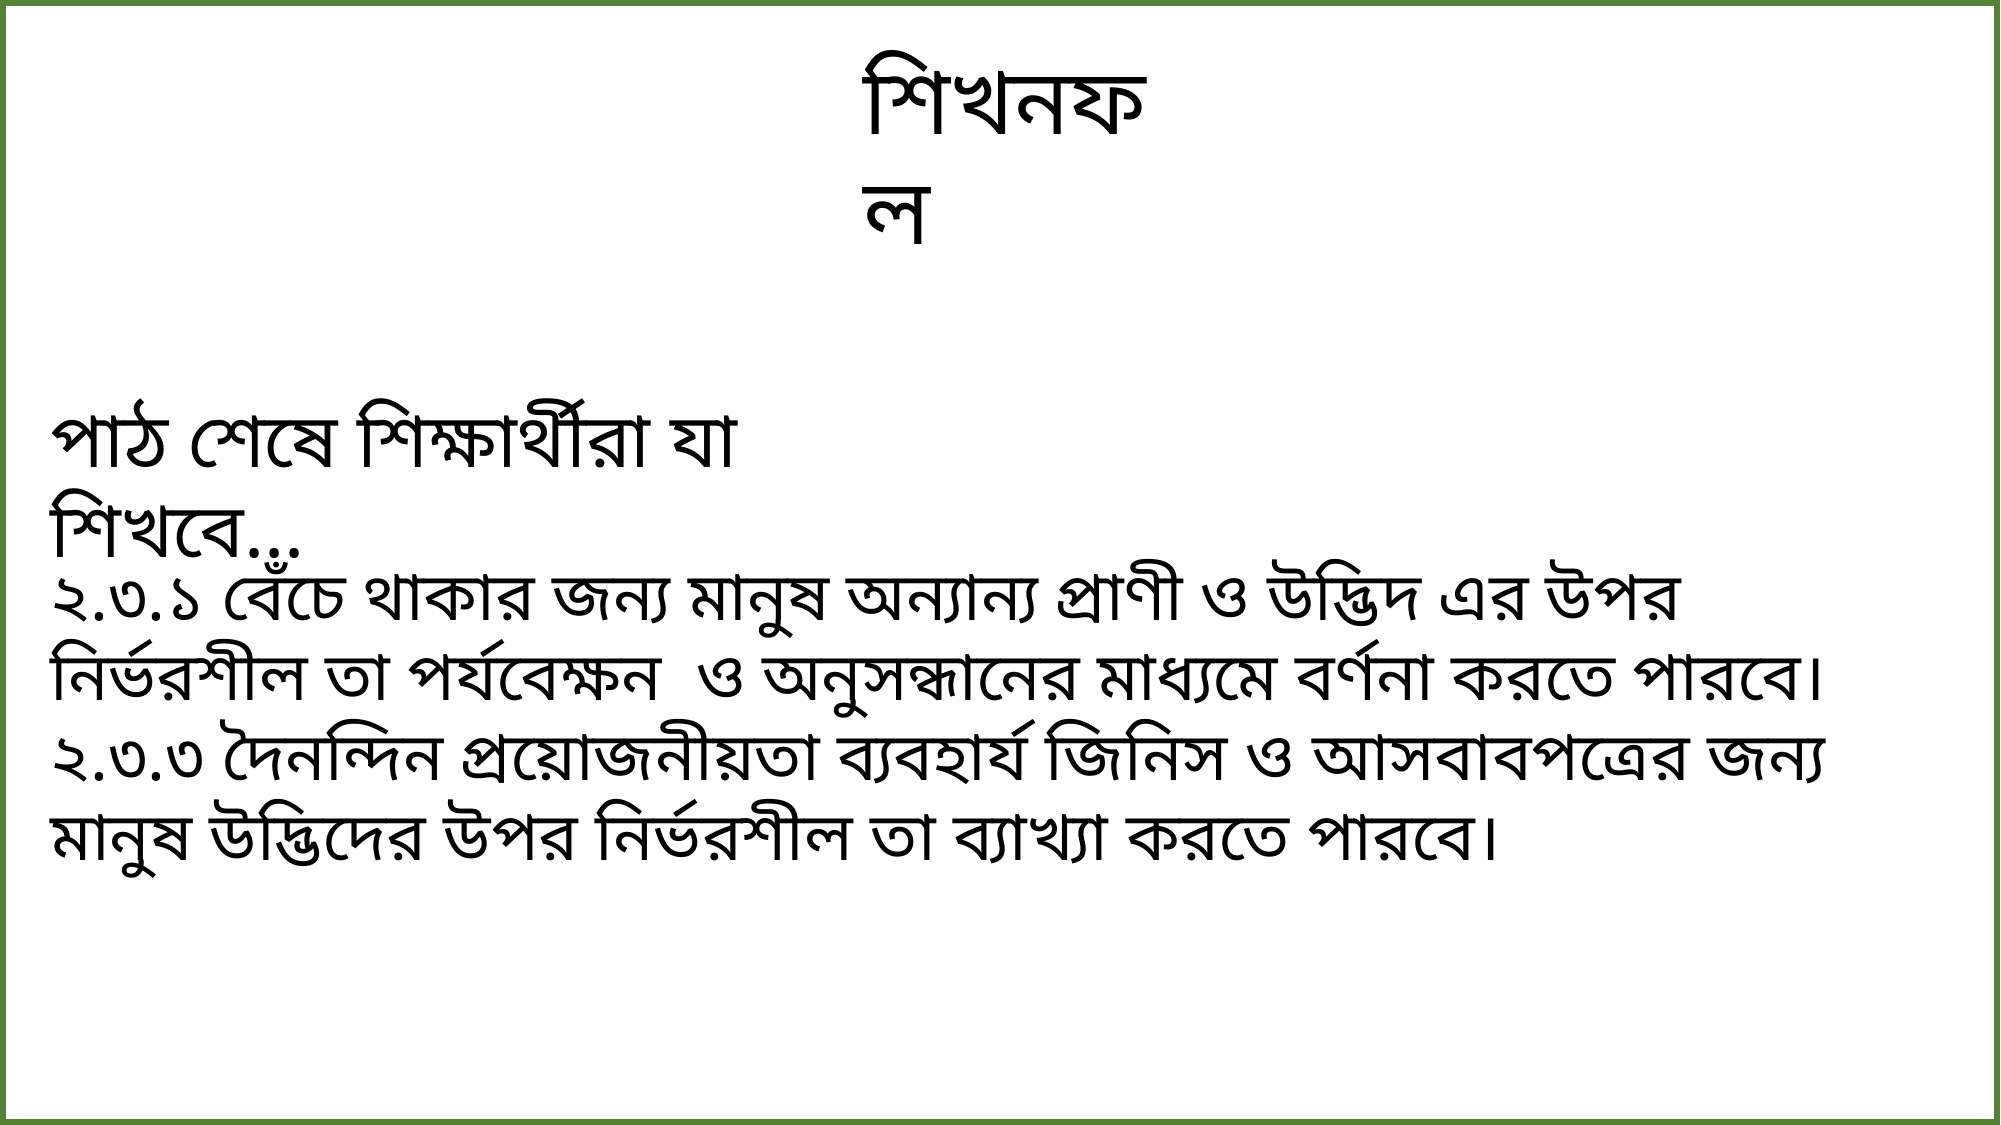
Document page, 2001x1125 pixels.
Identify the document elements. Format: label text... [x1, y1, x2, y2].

text_box ২.৩.১ বেঁচে থাকার জন্য মানুষ অন্যান্য প্রাণী ও উদ্ভিদ এর উপর নির্ভরশীল তা পর্যবেক্ষন ও অনুসন্ধানের মাধ্যমে বর্ণনা করতে পারবে। ২.৩.৩ দৈনন্দিন প্রয়োজনীয়তা ব্যবহার্য জিনিস ও আসবাবপত্রের জন্য মানুষ উদ্ভিদের উপর নির্ভরশীল তা ব্যাখ্যা করতে পারবে। [35, 546, 1873, 882]
text_box শিখনফল [849, 35, 1173, 271]
text_box পাঠ শেষে শিক্ষার্থীরা যা শিখবে... [35, 384, 1011, 546]
text_box [0, 0, 2000, 1125]
